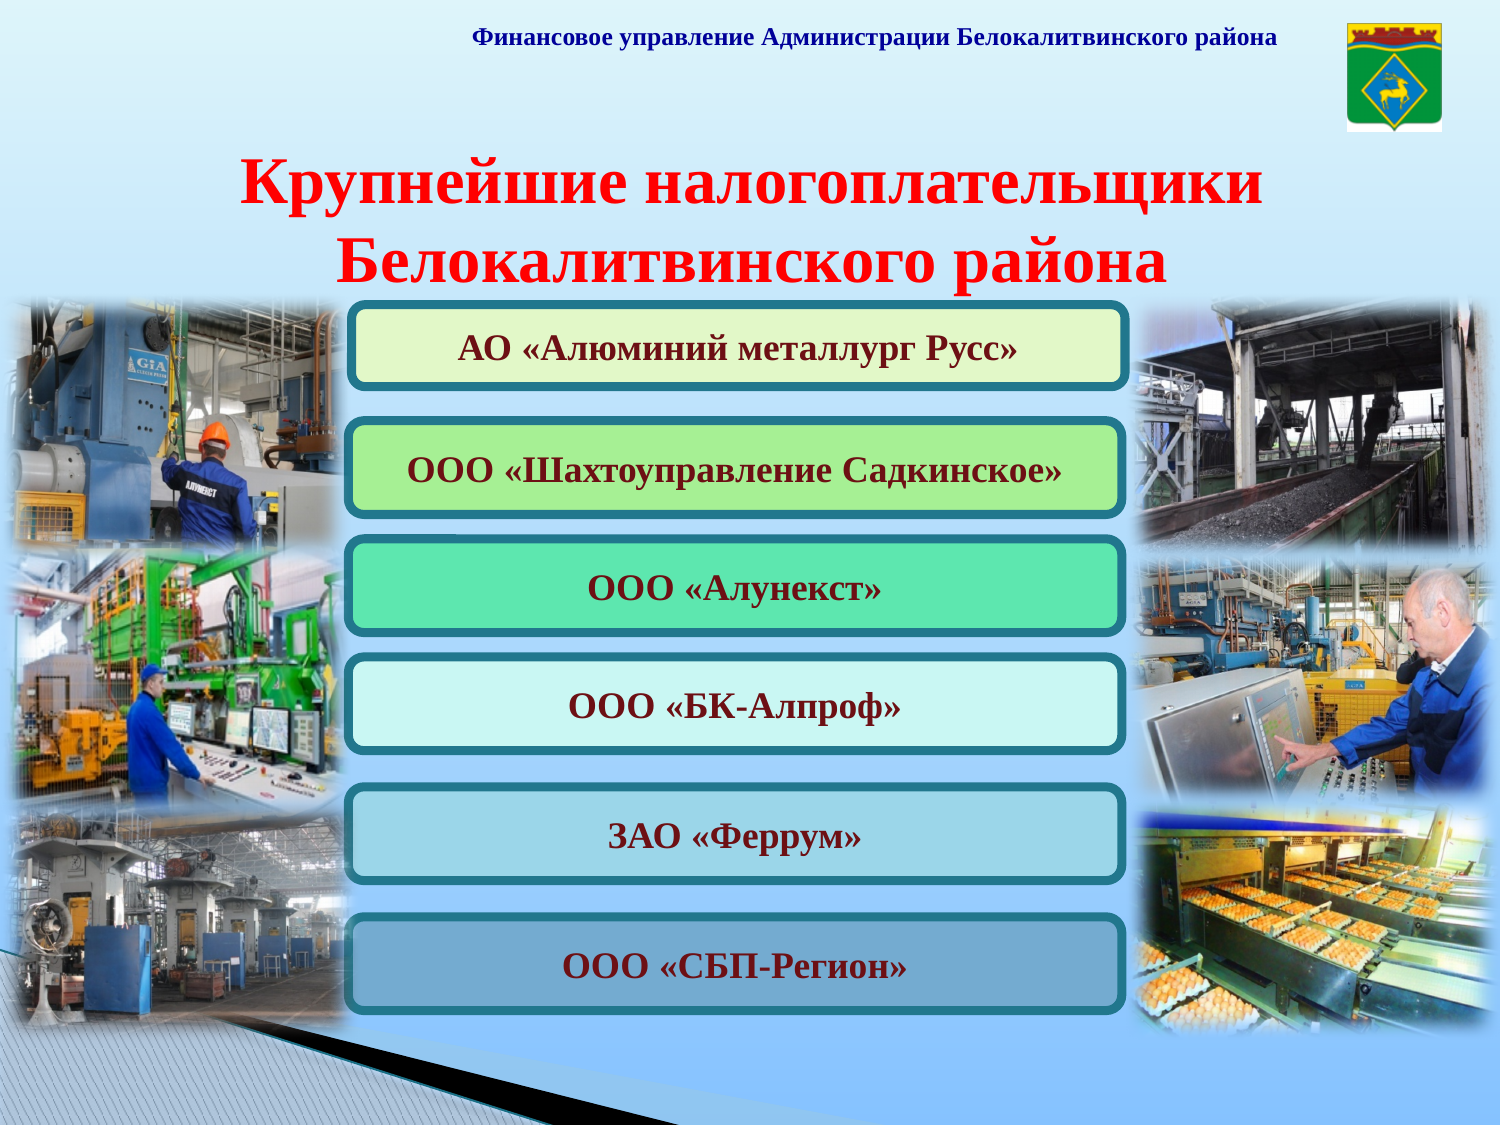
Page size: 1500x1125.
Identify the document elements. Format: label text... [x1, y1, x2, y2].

picture [0, 292, 361, 1044]
text_box ЗАО «Феррум» [357, 782, 1118, 886]
picture [1347, 23, 1442, 132]
text_box ООО «БК-Алпроф» [357, 652, 1118, 756]
text_box Крупнейшие налогоплательщики Белокалитвинского района [52, 128, 1454, 302]
title Финансовое управление Администрации Белокалитвинского района [457, 0, 1348, 71]
text_box ООО «Алунекст» [357, 534, 1118, 638]
text_box ООО «СБП-Регион» [365, 912, 1118, 1016]
text_box АО «Алюминий металлург Русс» [356, 300, 1118, 392]
picture [1124, 292, 1500, 1041]
text_box ООО «Шахтоуправление Садкинское» [357, 416, 1118, 520]
table_cell Муниципальная программа Белокалитвинского района "Муниципальная политика" [364, 1069, 542, 1125]
